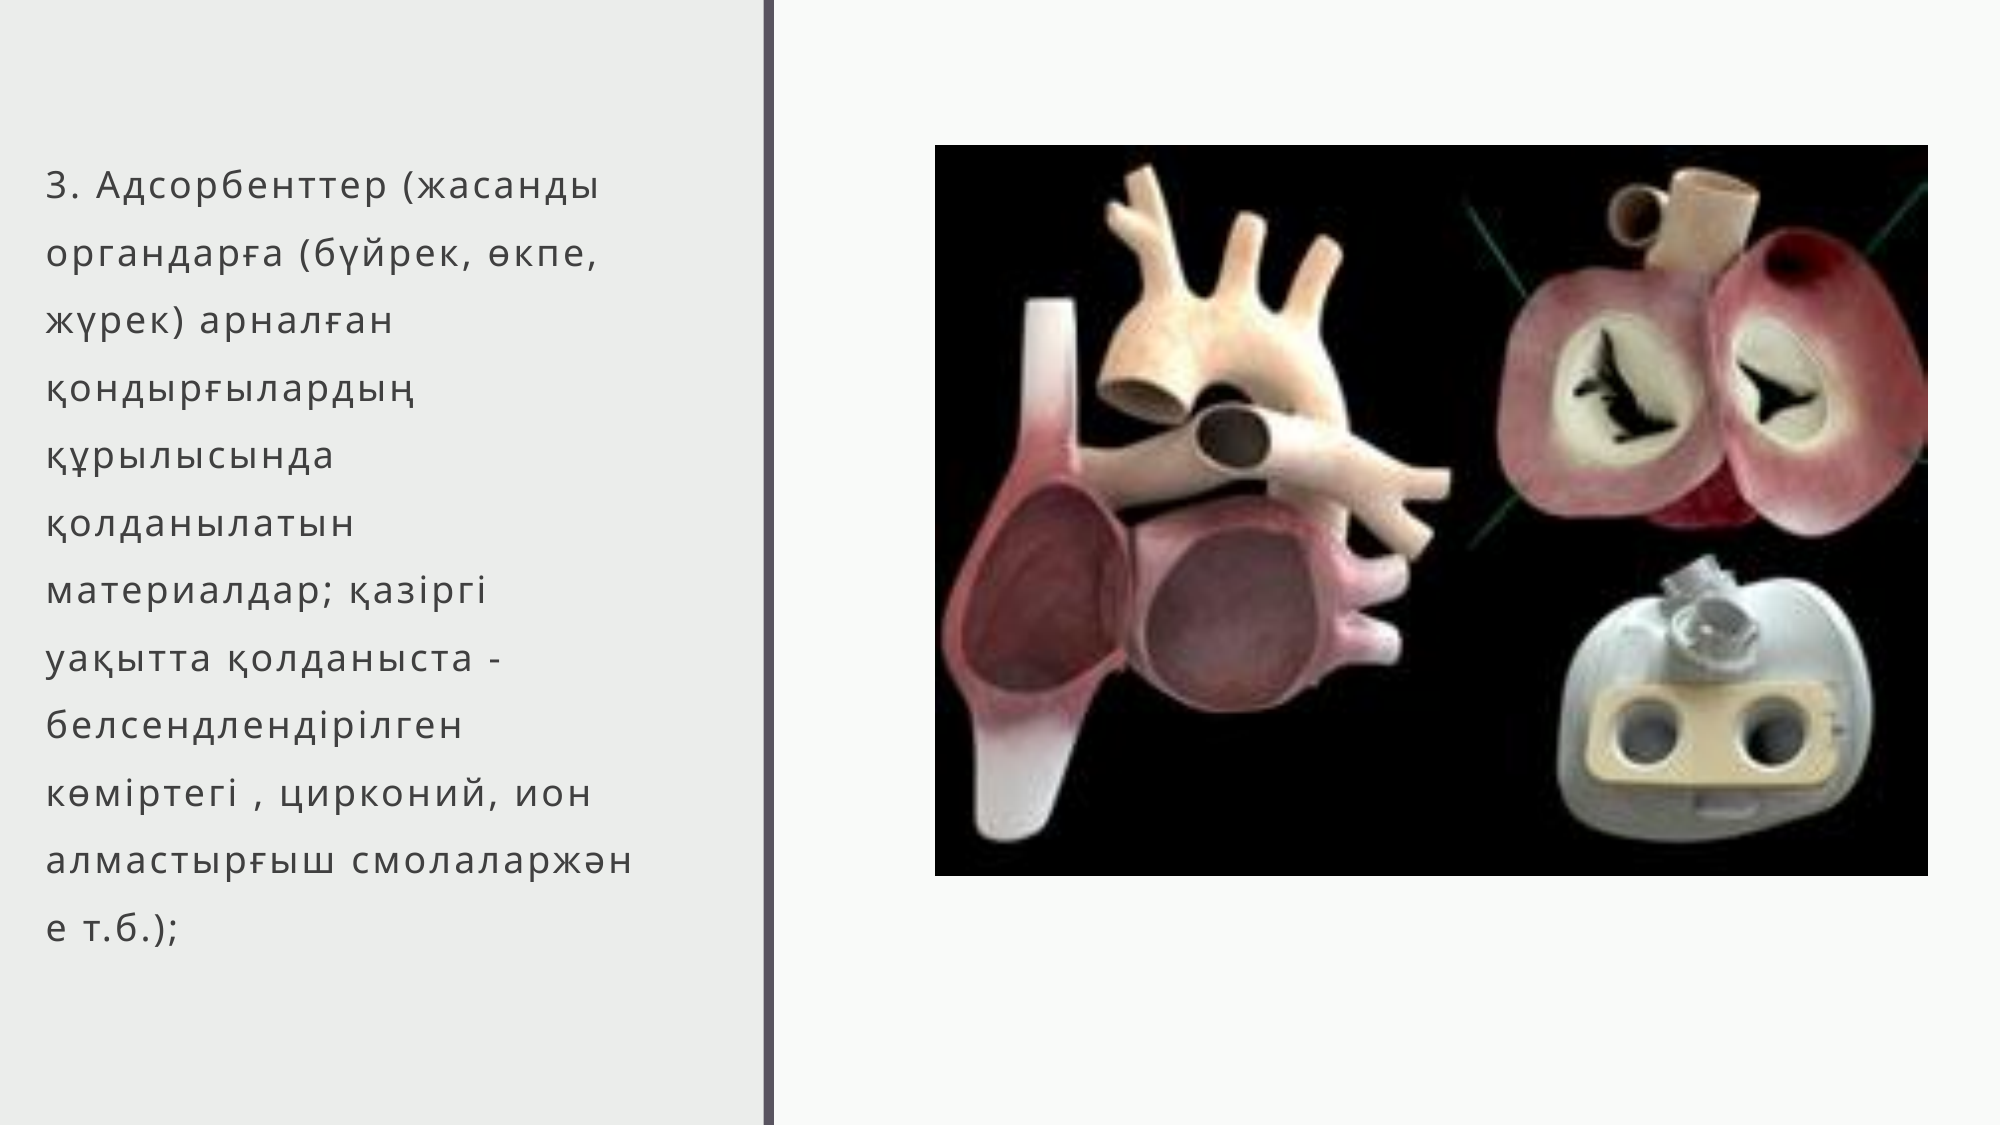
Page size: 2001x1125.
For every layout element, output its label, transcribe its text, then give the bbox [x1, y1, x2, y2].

title 3. Адсорбенттер (жасанды органдарға (бүйрек, өкпе, жүрек) арналған қондырғылардың құрылысында қолданылатын материалдар; қазіргі уақытта қолданыста - белсендлендірілген көміртегі , цирконий, ион алмастырғыш смолаларжәне т.б.); [27, 115, 666, 969]
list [935, 144, 1929, 876]
